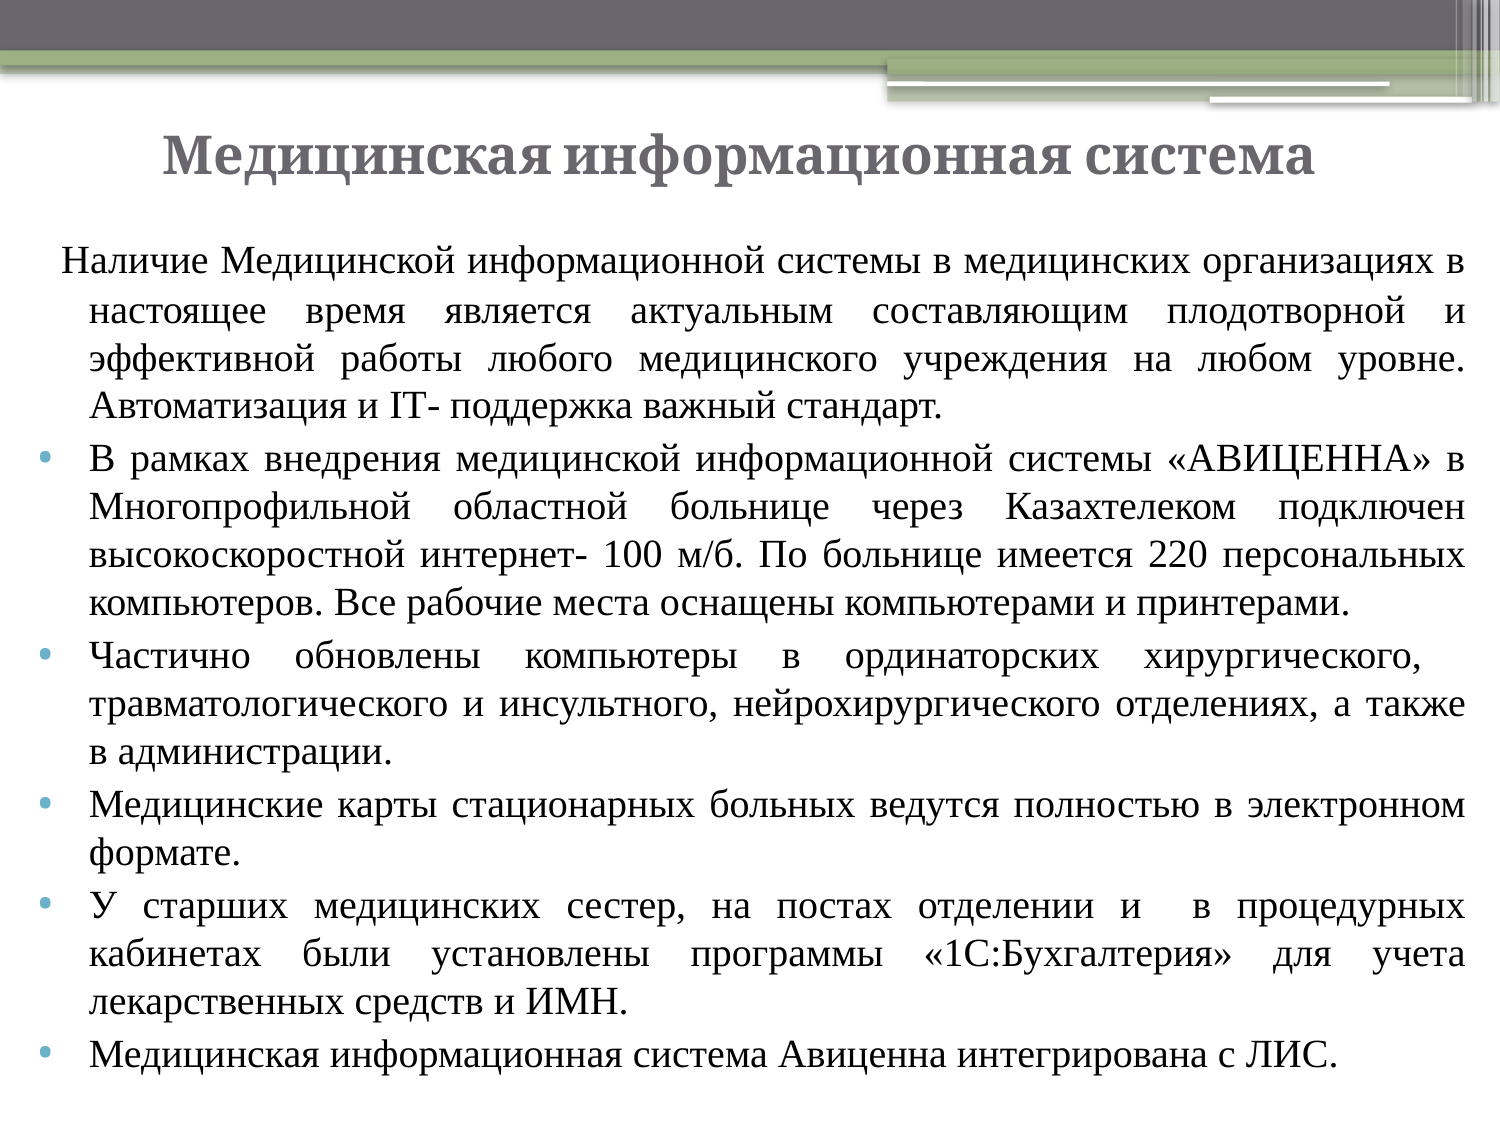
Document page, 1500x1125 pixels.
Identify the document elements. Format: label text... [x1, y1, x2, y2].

list Наличие Медицинской информационной системы в медицинских организациях в настоящее время является актуальным составляющим плодотворной и эффективной работы любого медицинского учреждения на любом уровне. Автоматизация и IT- поддержка важный стандарт. В рамках внедрения медицинской информационной системы «АВИЦЕННА» в Многопрофильной областной больнице через Казахтелеком подключен высокоскоростной интернет- 100 м/б. По больнице имеется 220 персональных компьютеров. Все рабочие места оснащены компьютерами и принтерами. Частично обновлены компьютеры в ординаторских хирургического, травматологического и инсультного, нейрохирургического отделениях, а также в администрации. Медицинские карты стационарных больных ведутся полностью в электронном формате. У старших медицинских сестер, на постах отделении и в процедурных кабинетах были установлены программы «1С:Бухгалтерия» для учета лекарственных средств и ИМН. Медицинская информационная система Авиценна интегрирована с ЛИС. [17, 219, 1483, 1094]
title Медицинская информационная система [64, 113, 1415, 219]
